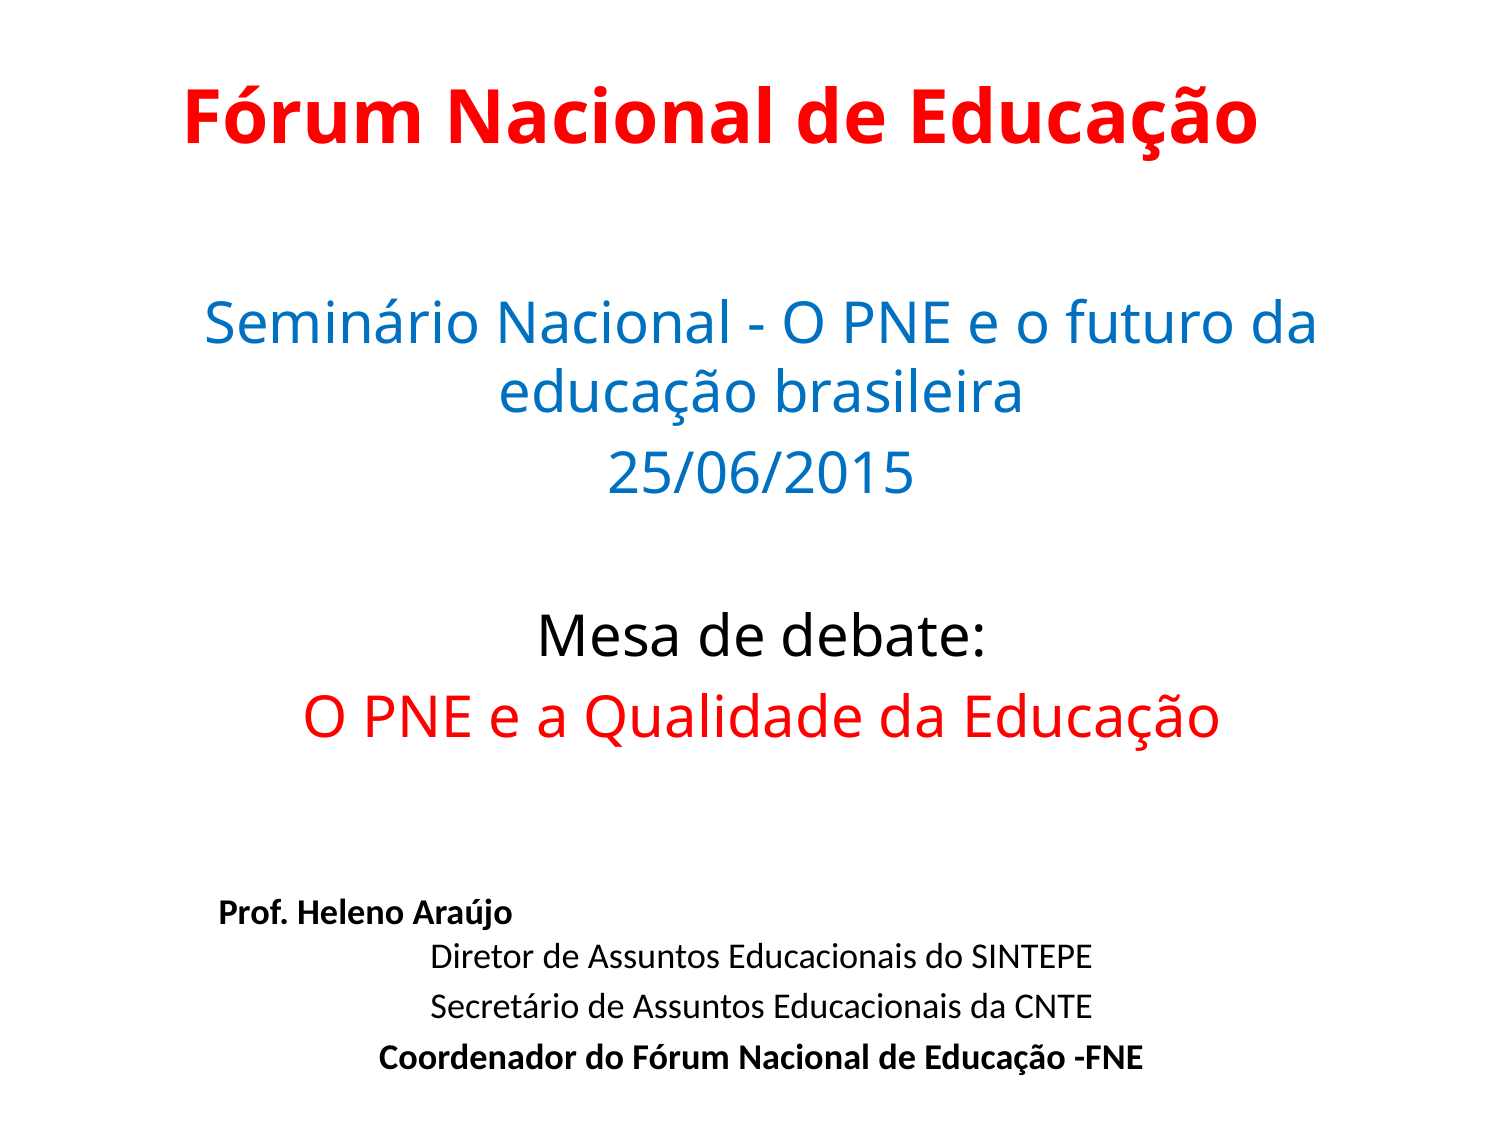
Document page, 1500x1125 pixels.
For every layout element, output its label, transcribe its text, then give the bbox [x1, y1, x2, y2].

subtitle Seminário Nacional - O PNE e o futuro da educação brasileira 25/06/2015 Mesa de debate: O PNE e a Qualidade da Educação Prof. Heleno Araújo Diretor de Assuntos Educacionais do SINTEPE Secretário de Assuntos Educacionais da CNTE Coordenador do Fórum Nacional de Educação -FNE [64, 196, 1459, 1094]
title Fórum Nacional de Educação [112, 42, 1388, 185]
